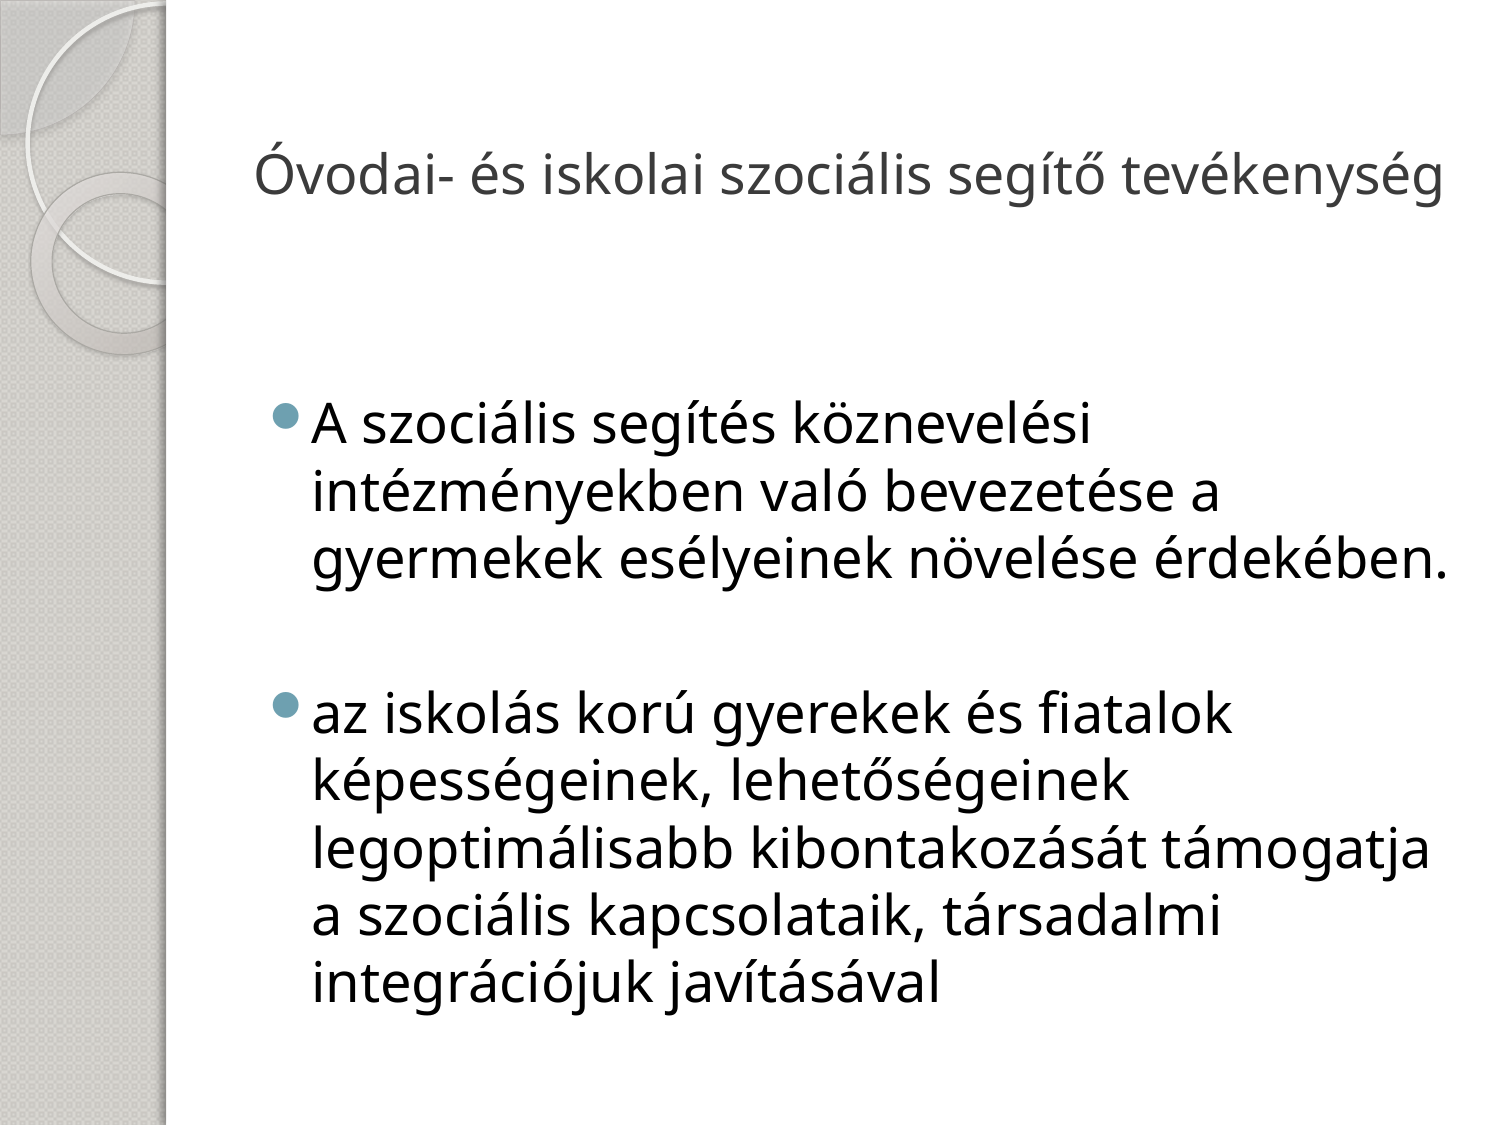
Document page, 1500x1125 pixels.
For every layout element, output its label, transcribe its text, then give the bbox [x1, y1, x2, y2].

list A szociális segítés köznevelési intézményekben való bevezetése a gyermekek esélyeinek növelése érdekében. az iskolás korú gyerekek és fiatalok képességeinek, lehetőségeinek legoptimálisabb kibontakozását támogatja a szociális kapcsolataik, társadalmi integrációjuk javításával [242, 302, 1473, 1091]
title Óvodai- és iskolai szociális segítő tevékenység [235, 45, 1466, 233]
